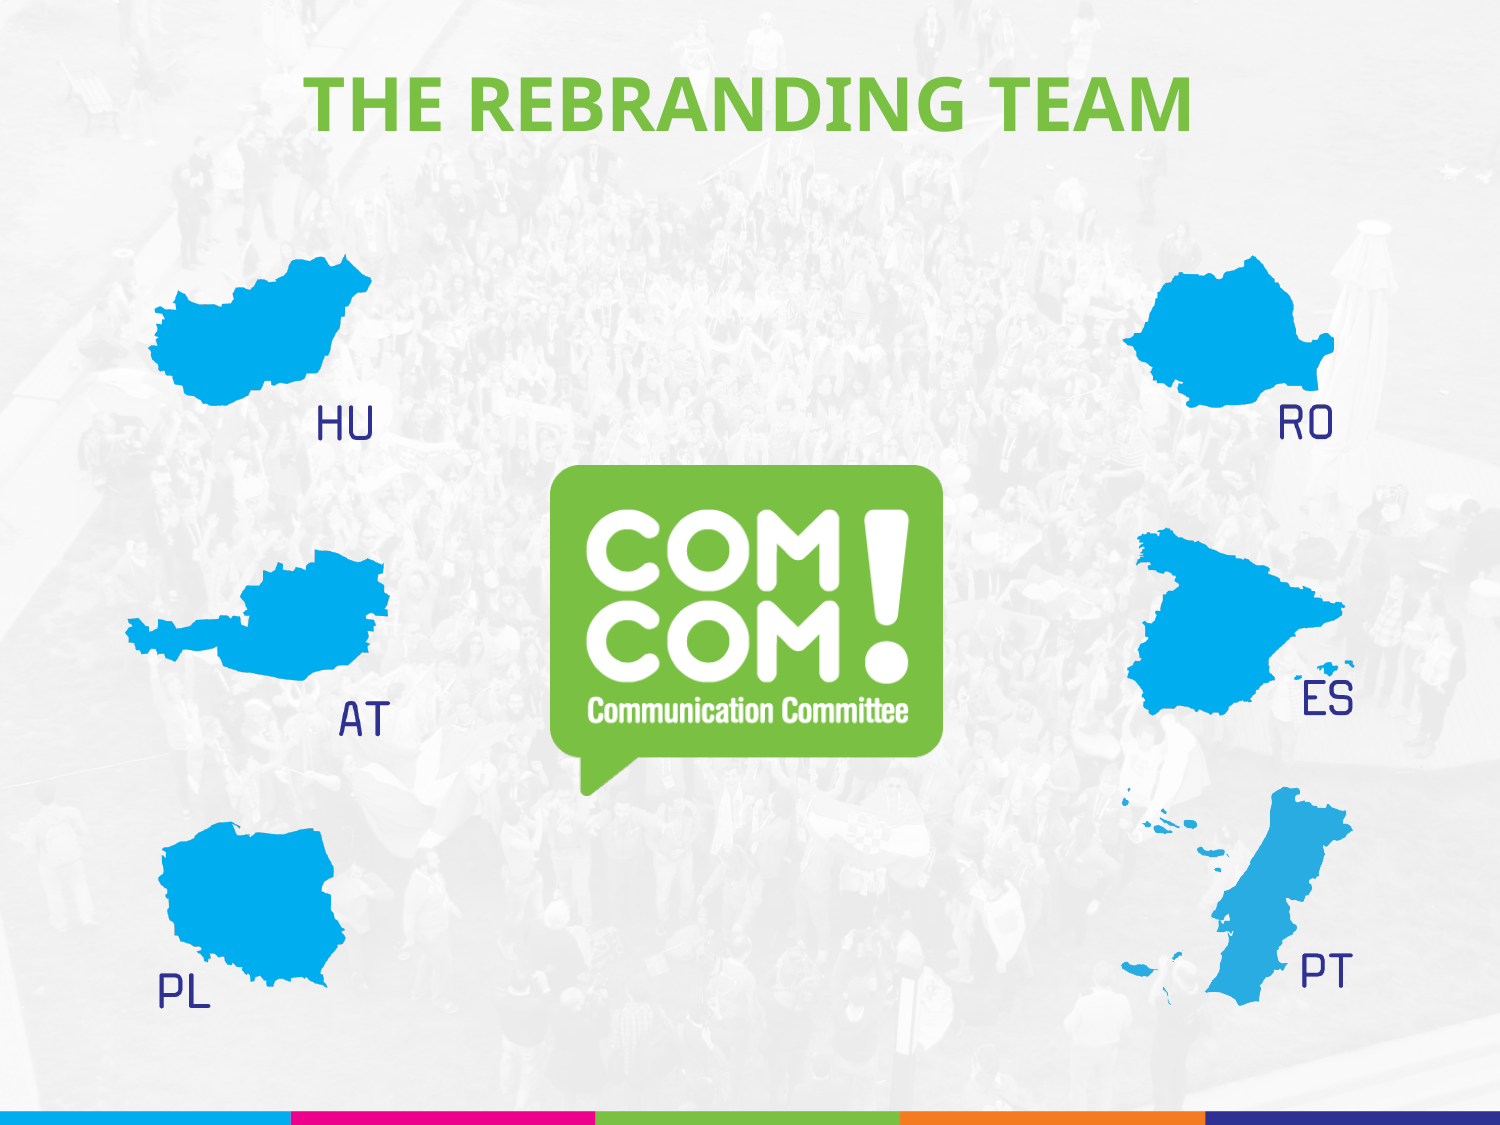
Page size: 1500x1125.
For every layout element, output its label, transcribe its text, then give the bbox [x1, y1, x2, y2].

picture [131, 208, 384, 485]
text_box THE REBRANDING TEAM [0, 41, 1500, 214]
picture [550, 465, 943, 797]
picture [1120, 211, 1352, 482]
picture [291, 1111, 1500, 1125]
picture [1104, 760, 1368, 1031]
picture [1104, 483, 1368, 759]
picture [118, 505, 398, 1053]
